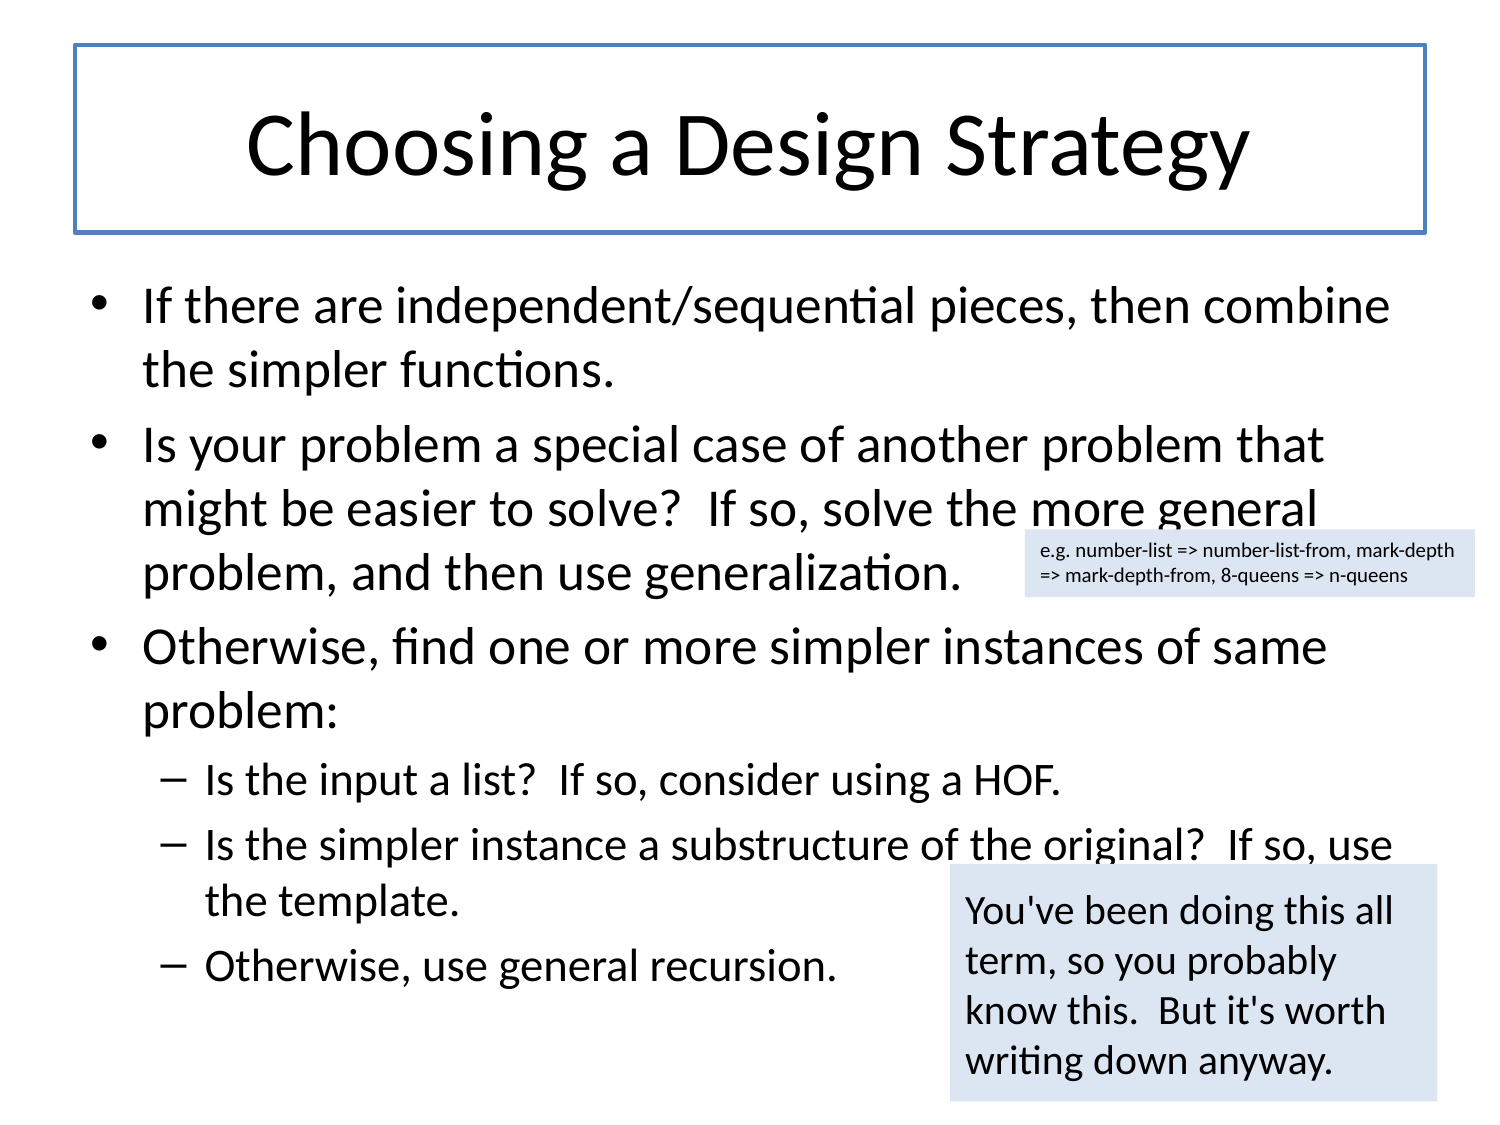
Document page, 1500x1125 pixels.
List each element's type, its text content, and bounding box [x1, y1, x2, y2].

text_box e.g. number-list => number-list-from, mark-depth => mark-depth-from, 8-queens => n-queens [1023, 527, 1477, 599]
title Choosing a Design Strategy [73, 43, 1427, 235]
text_box You've been doing this all term, so you probably know this. But it's worth writing down anyway. [948, 862, 1440, 1104]
list If there are independent/sequential pieces, then combine the simpler functions. Is your problem a special case of another problem that might be easier to solve? If so, solve the more general problem, and then use generalization. Otherwise, find one or more simpler instances of same problem: Is the input a list? If so, consider using a HOF. Is the simpler instance a substructure of the original? If so, use the template. Otherwise, use general recursion. [75, 262, 1425, 1005]
